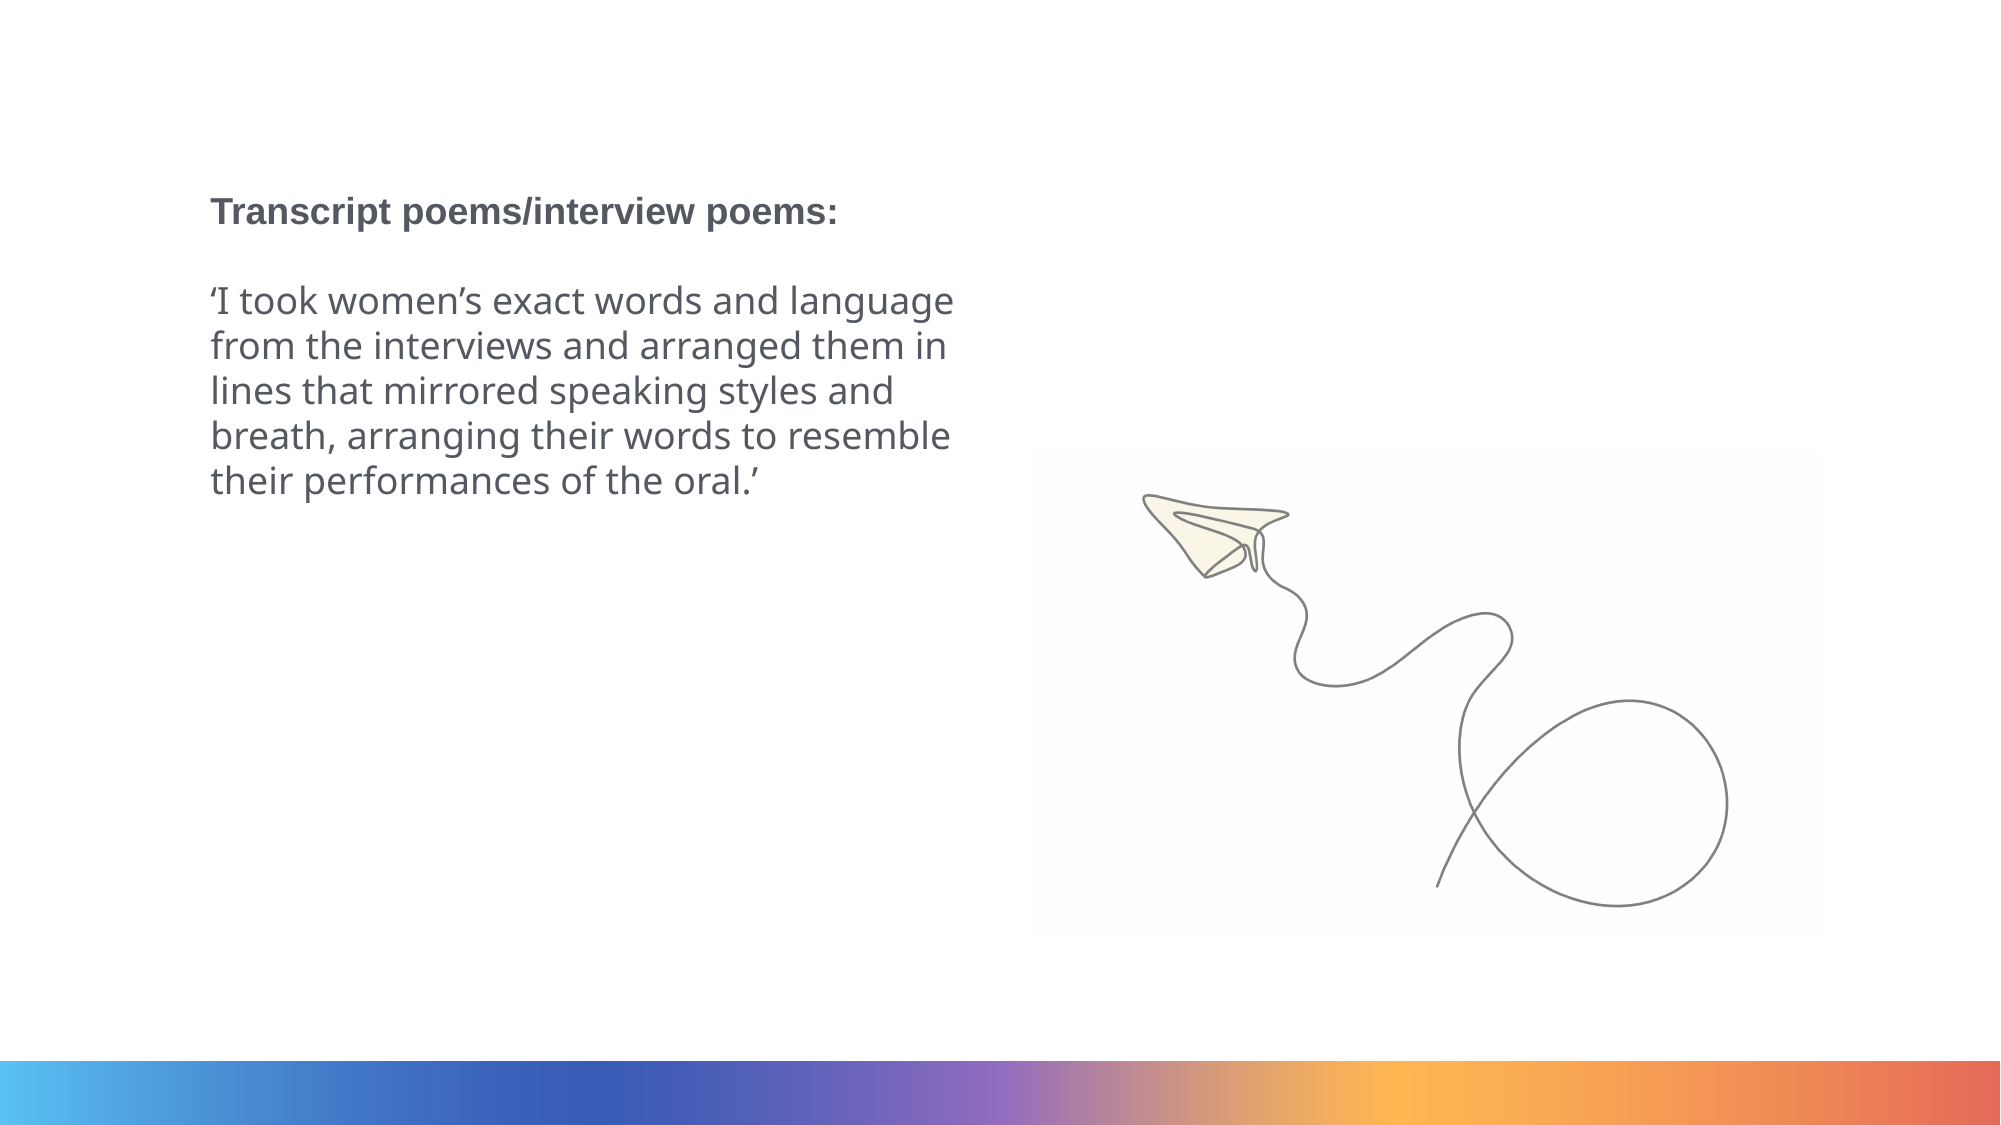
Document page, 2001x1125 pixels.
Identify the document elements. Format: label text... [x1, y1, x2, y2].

picture [1031, 449, 1821, 939]
picture [0, 1061, 2000, 1125]
text_box Transcript poems/interview poems: ‘I took women’s exact words and language from the interviews and arranged them in lines that mirrored speaking styles and breath, arranging their words to resemble their performances of the oral.’ [195, 179, 1032, 510]
